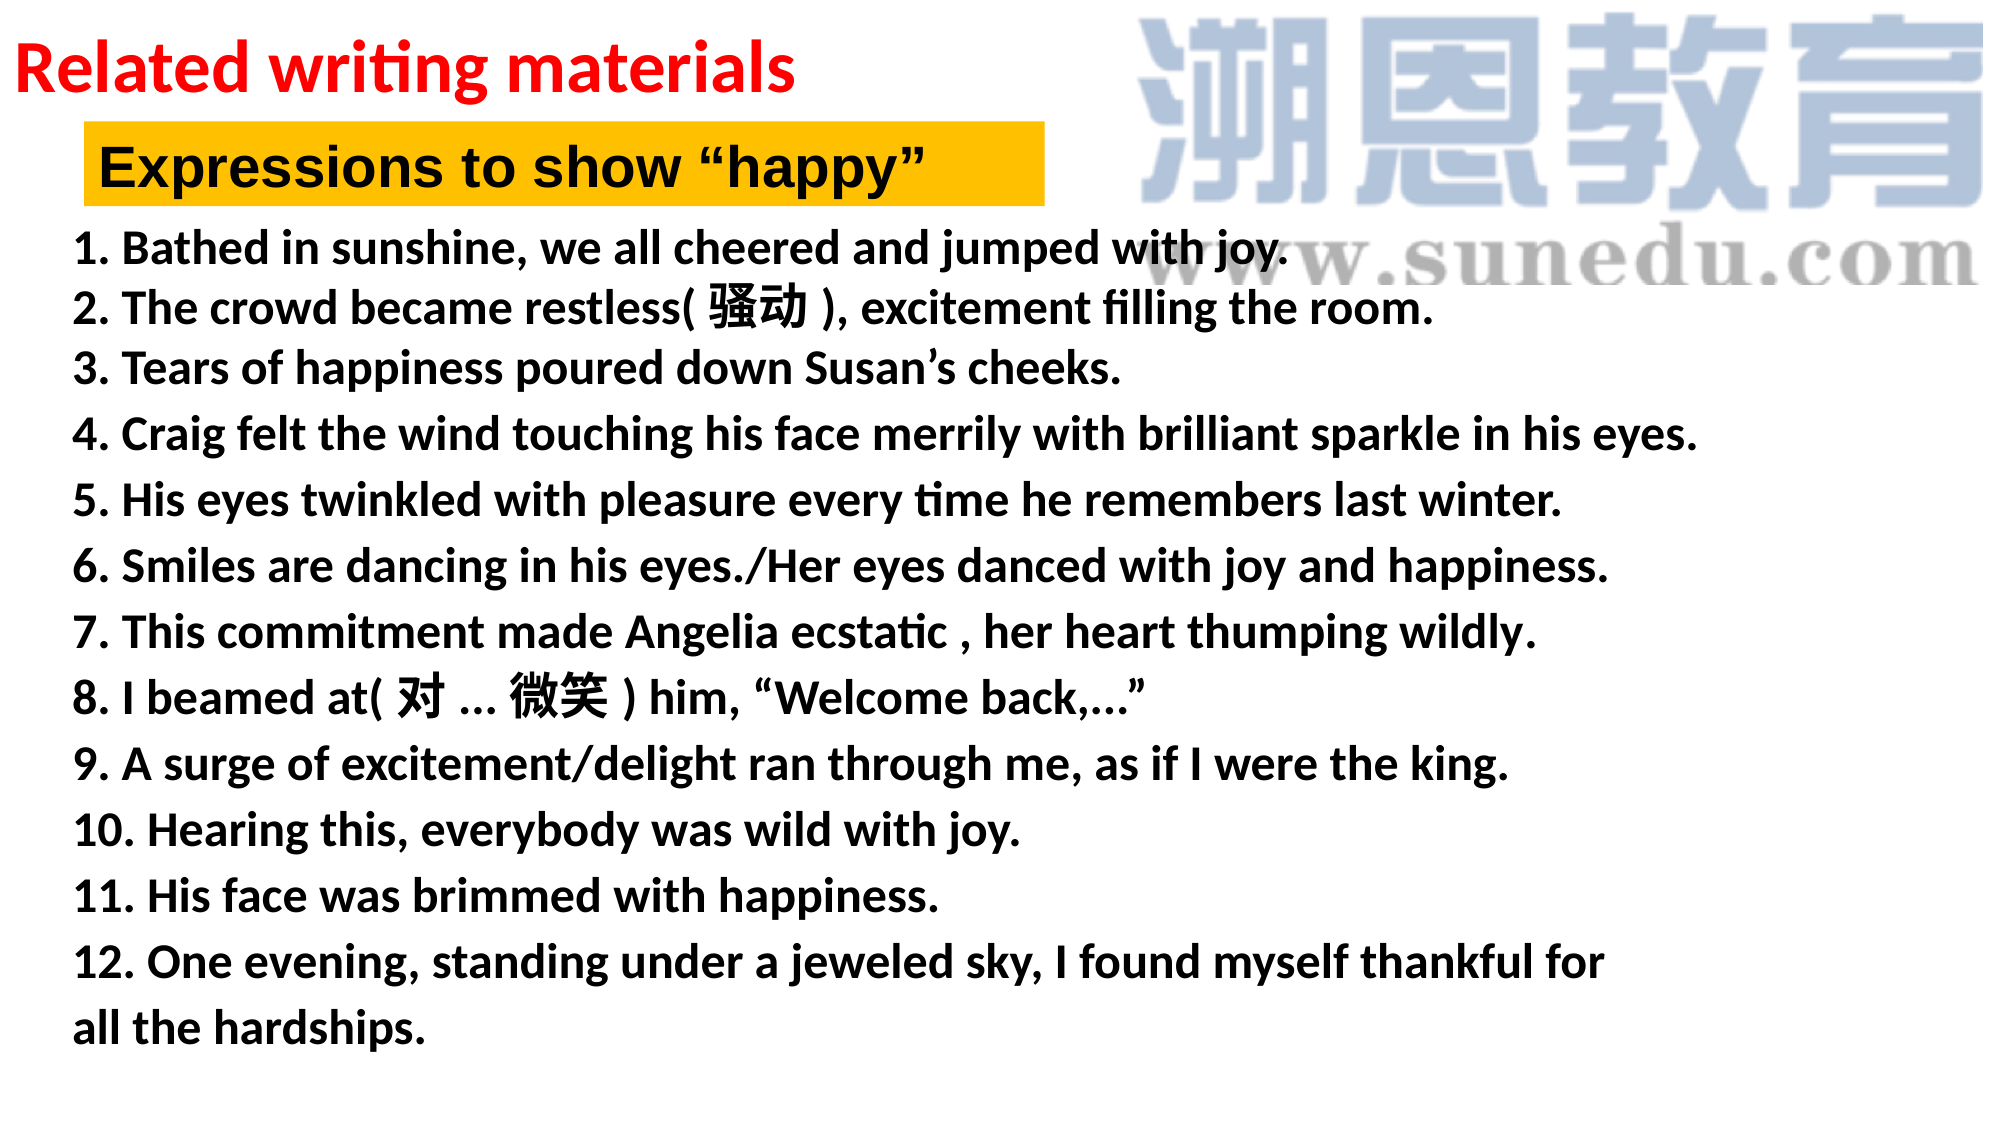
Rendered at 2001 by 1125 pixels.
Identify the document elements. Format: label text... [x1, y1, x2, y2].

picture [1134, 10, 1983, 207]
text_box 1. Bathed in sunshine, we all cheered and jumped with joy. 2. The crowd became restless(骚动), excitement filling the room. 3. Tears of happiness poured down Susan’s cheeks. 4. Craig felt the wind touching his face merrily with brilliant sparkle in his eyes. 5. His eyes twinkled with pleasure every time he remembers last winter. 6. Smiles are dancing in his eyes./Her eyes danced with joy and happiness. 7. This commitment made Angelia ecstatic , her heart thumping wildly. 8. I beamed at(对...微笑) him, “Welcome back,...” 9. A surge of excitement/delight ran through me, as if I were the king. 10. Hearing this, everybody was wild with joy. 11. His face was brimmed with happiness. 12. One evening, standing under a jeweled sky, I found myself thankful for all the hardships. [57, 207, 2000, 1062]
text_box Related writing materials [0, 9, 1170, 115]
text_box Expressions to show “happy” [84, 121, 1045, 207]
